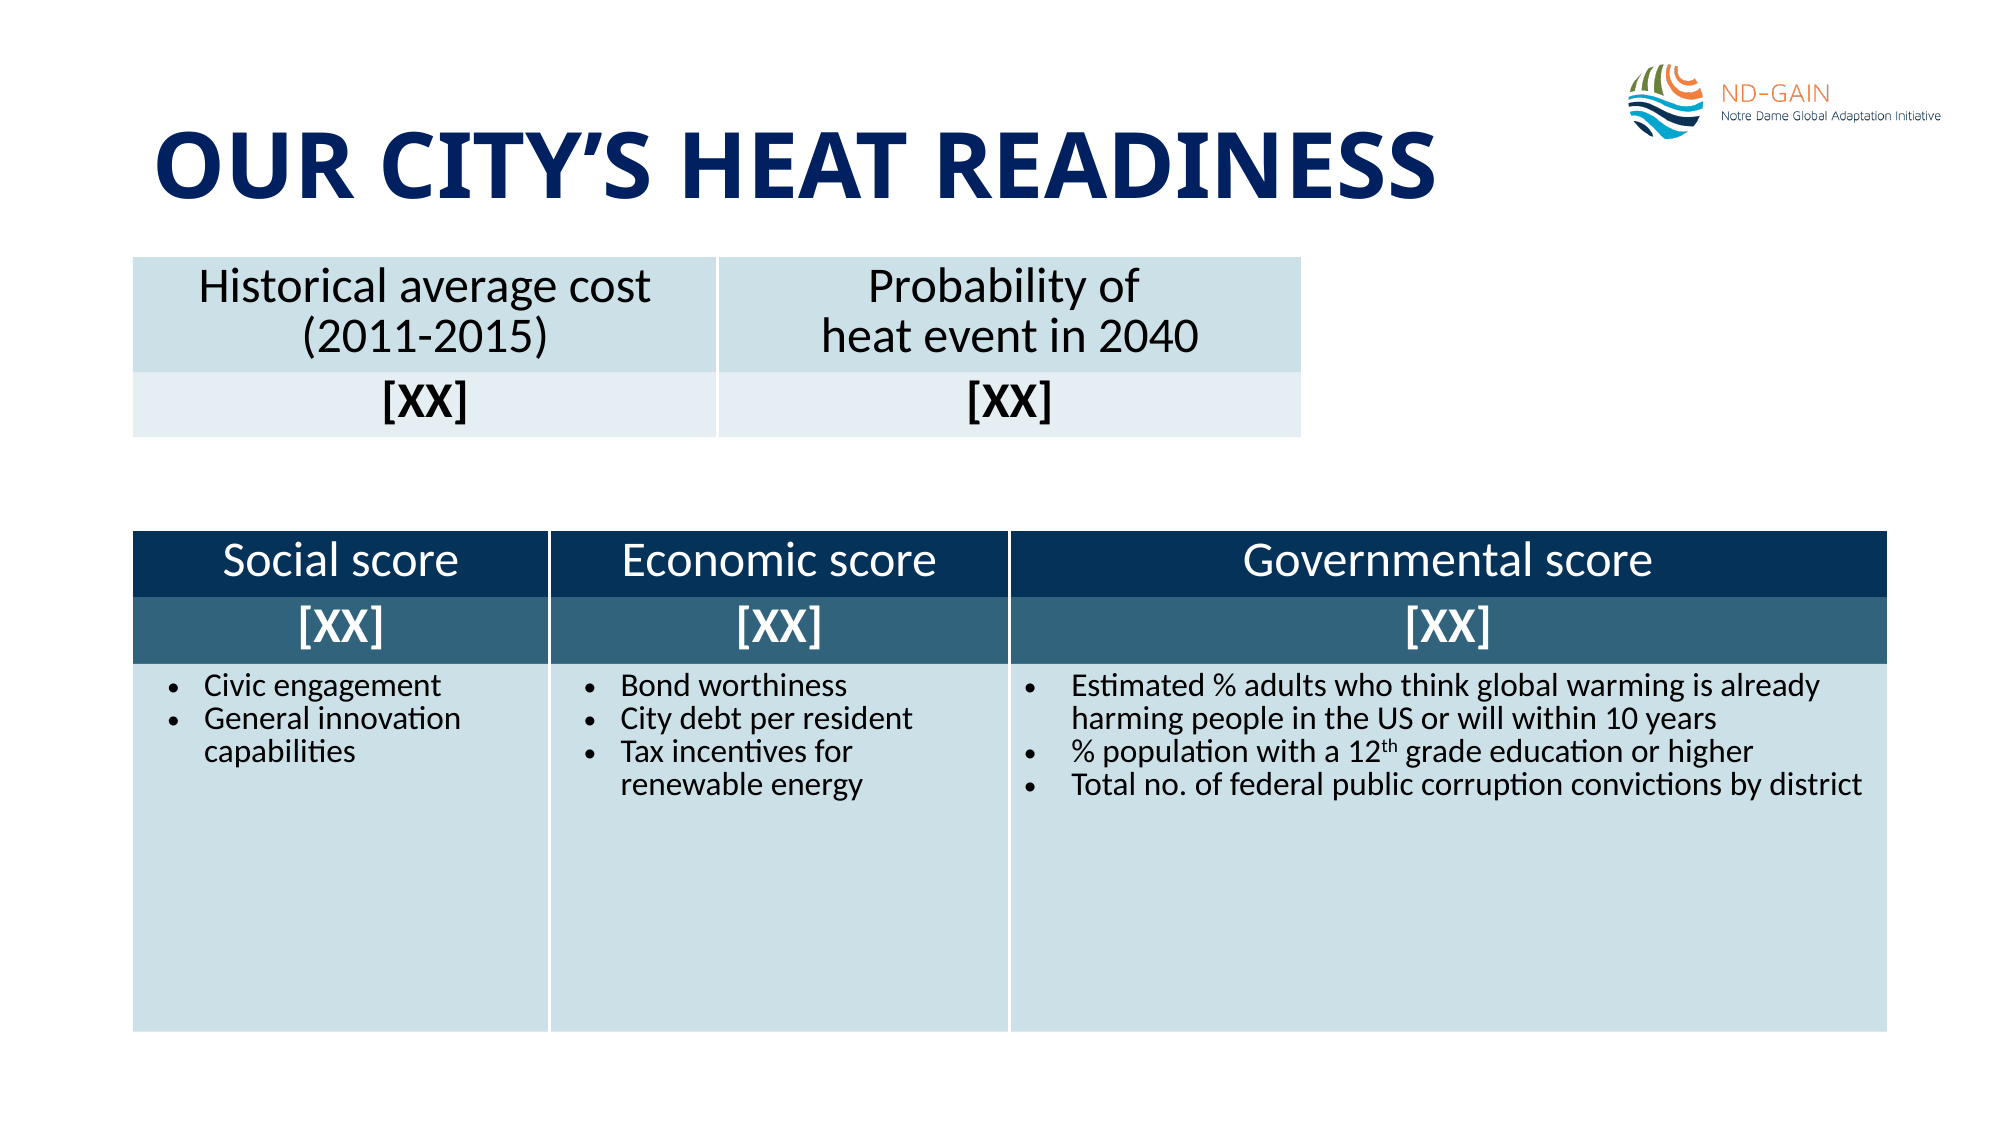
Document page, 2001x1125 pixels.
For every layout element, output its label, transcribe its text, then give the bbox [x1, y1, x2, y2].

table_cell [XX] [133, 372, 716, 437]
table_header Economic score [551, 531, 1008, 597]
table_cell Estimated % adults who think global warming is already harming people in the US or will within 10 years % population with a 12th grade education or higher Total no. of federal public corruption convictions by district [1011, 664, 1887, 1032]
table_cell [XX] [133, 597, 548, 664]
table_cell [XX] [1011, 597, 1887, 664]
table_cell Bond worthiness City debt per resident Tax incentives for renewable energy [551, 664, 1008, 1032]
table_header Probability of heat event in 2040 [719, 257, 1301, 372]
table_cell [XX] [551, 597, 1008, 664]
table_header Social score [133, 531, 548, 597]
table_header Governmental score [1011, 531, 1887, 597]
title OUR CITY’S HEAT READINESS [137, 59, 1863, 278]
table_cell Civic engagement General innovation capabilities [133, 664, 548, 1032]
table_header Historical average cost (2011-2015) [133, 257, 716, 372]
table_cell [XX] [719, 372, 1301, 437]
picture [1569, 0, 2000, 194]
